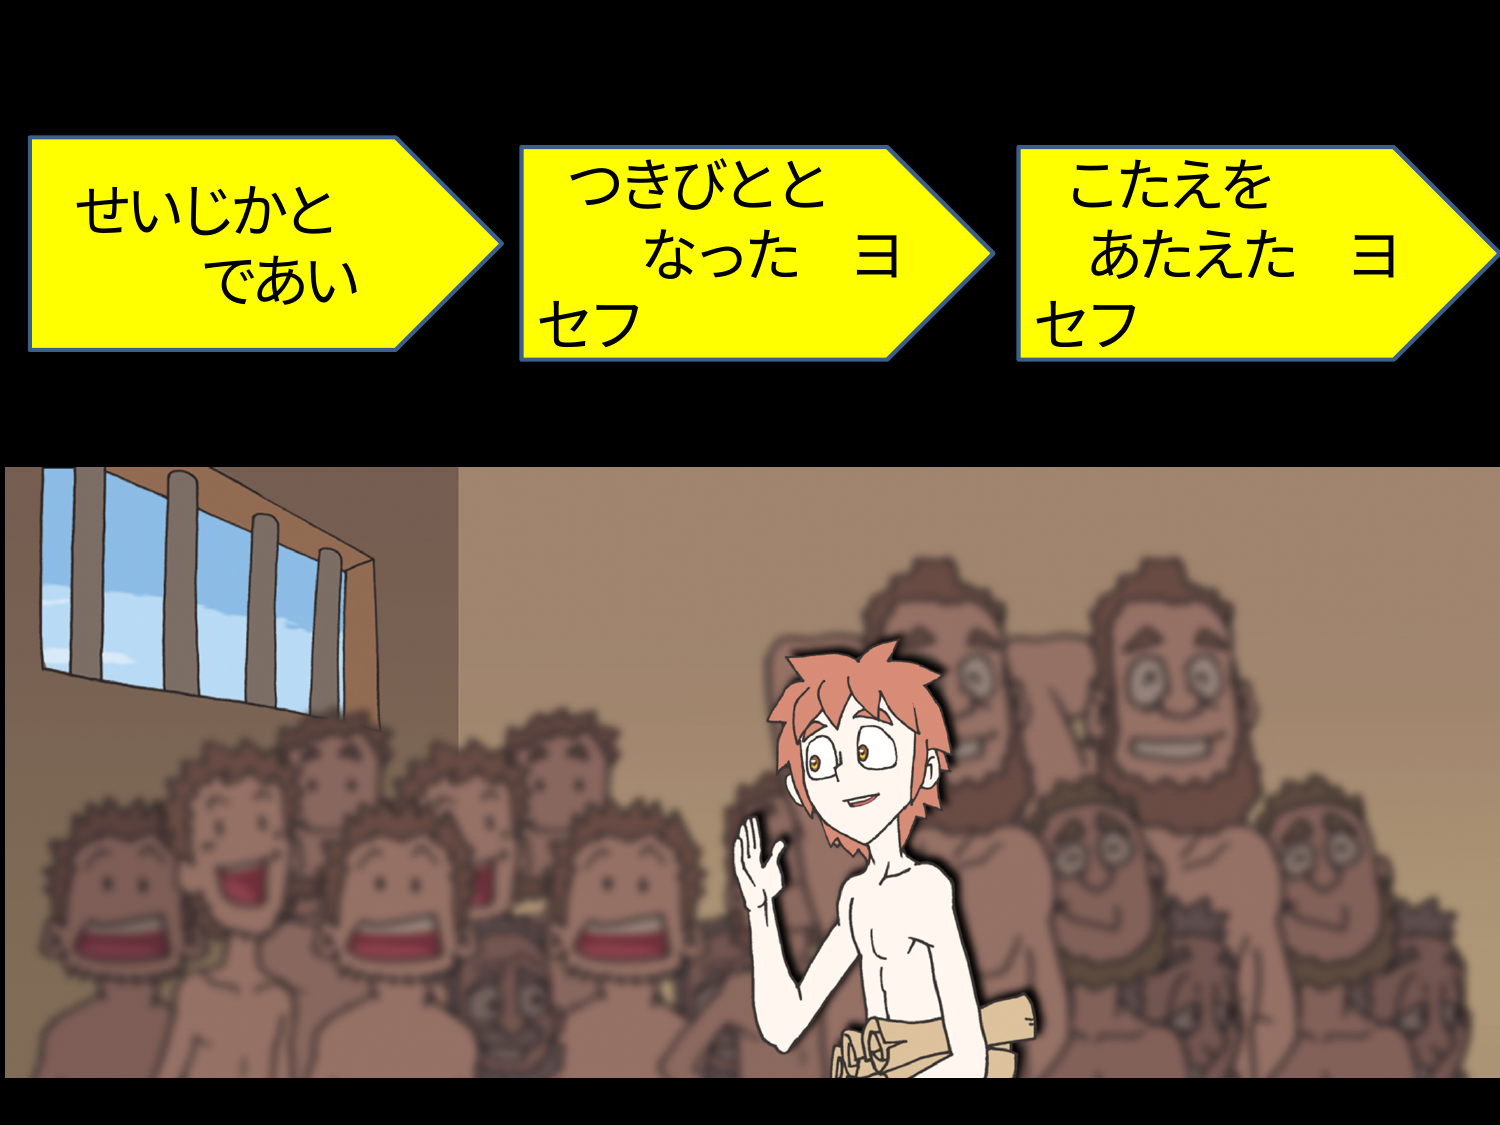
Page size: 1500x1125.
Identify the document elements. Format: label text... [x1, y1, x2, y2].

text_box せいじかと であい [27, 135, 505, 352]
text_box こたえを あたえた ヨセフ [1016, 145, 1500, 362]
picture [4, 467, 1500, 1079]
text_box つきびとと なった ヨセフ [519, 145, 996, 362]
